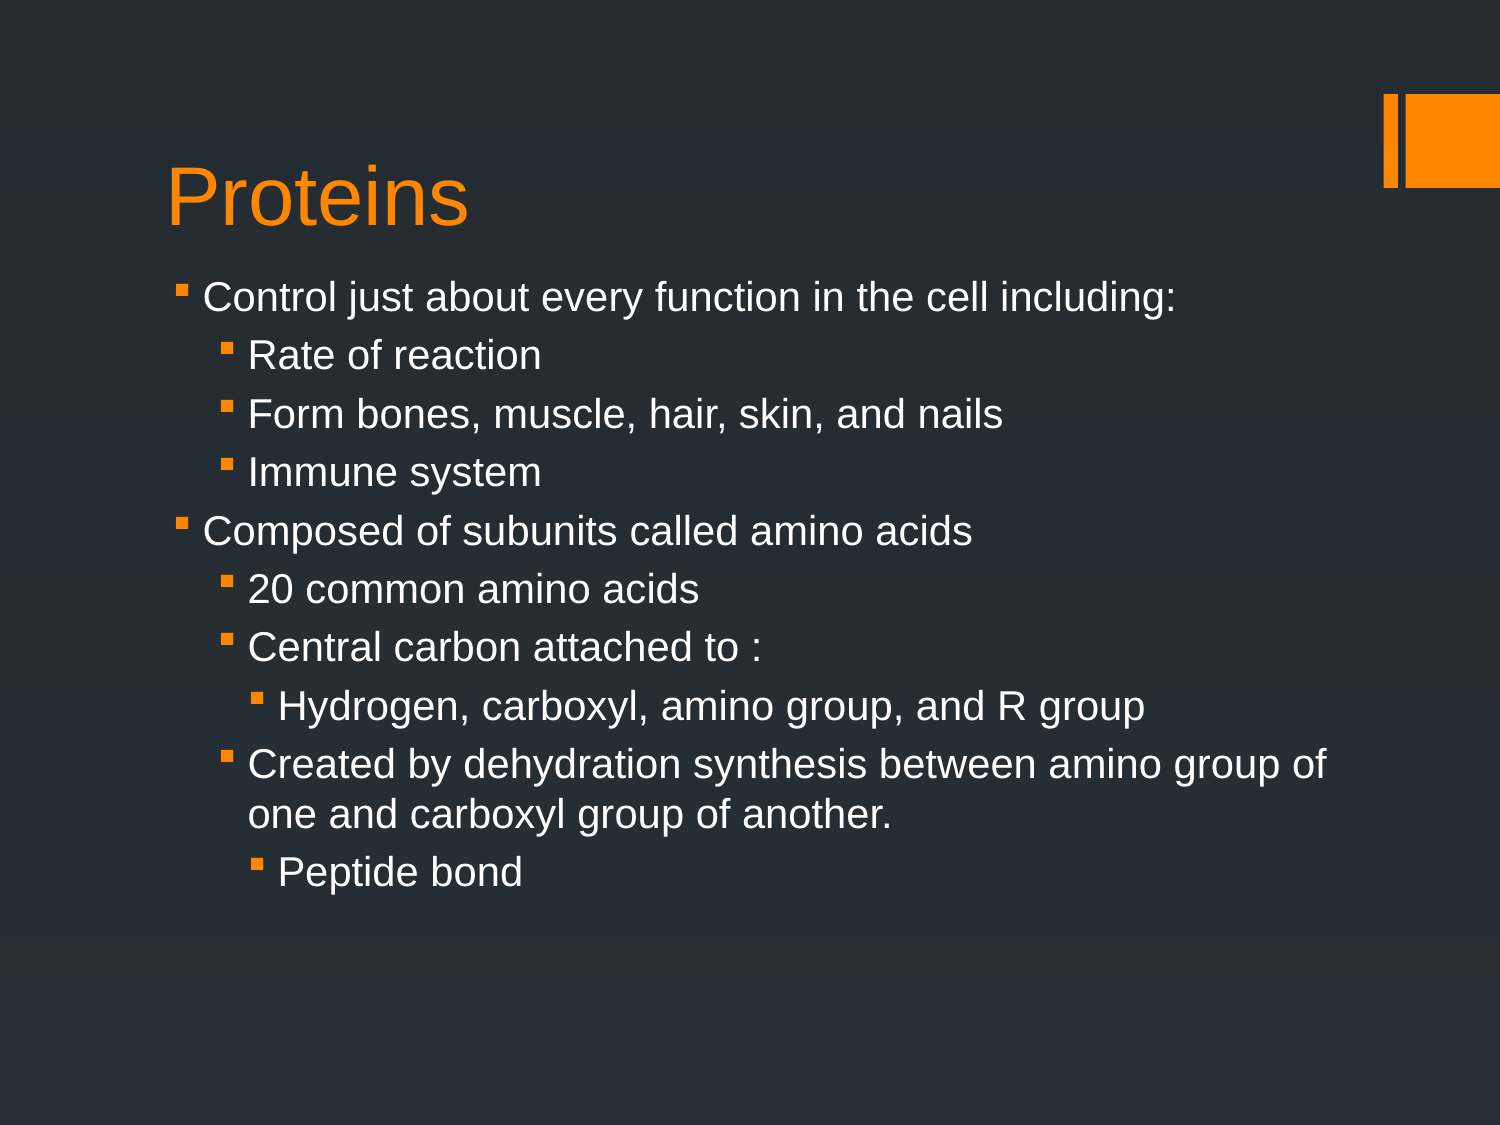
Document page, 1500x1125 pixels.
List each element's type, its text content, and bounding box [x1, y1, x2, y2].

list Control just about every function in the cell including: Rate of reaction Form bones, muscle, hair, skin, and nails Immune system Composed of subunits called amino acids 20 common amino acids Central carbon attached to : Hydrogen, carboxyl, amino group, and R group Created by dehydration synthesis between amino group of one and carboxyl group of another. Peptide bond [150, 262, 1350, 1035]
title Proteins [150, 75, 1350, 250]
